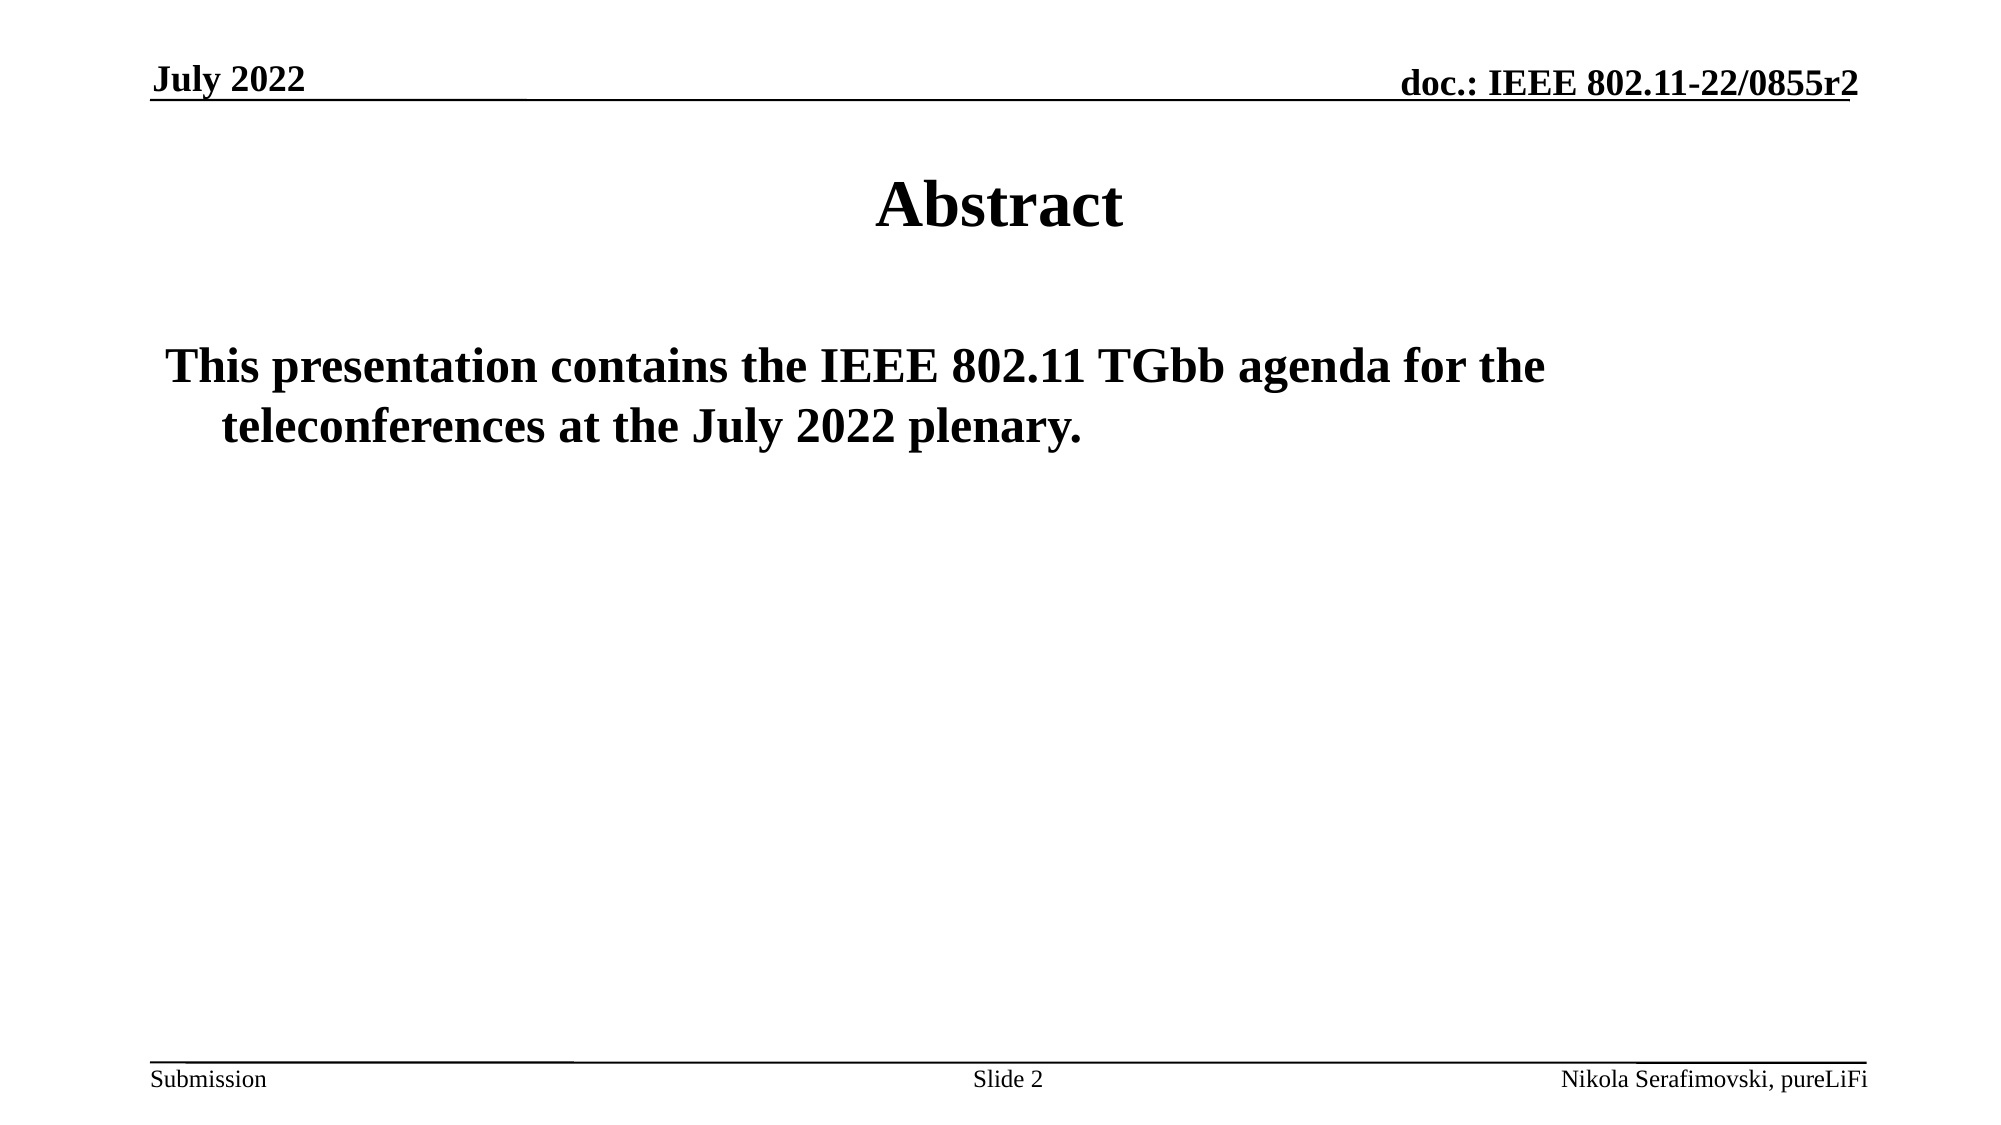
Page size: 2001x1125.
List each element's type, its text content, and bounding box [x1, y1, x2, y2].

slide_number Slide 2 [950, 1061, 1067, 1123]
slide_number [152, 54, 563, 100]
list This presentation contains the IEEE 802.11 TGbb agenda for the teleconferences at the July 2022 plenary. [149, 324, 1850, 1000]
footer Nikola Serafimovski, pureLiFi [1171, 1061, 1869, 1093]
title Abstract [149, 112, 1850, 288]
